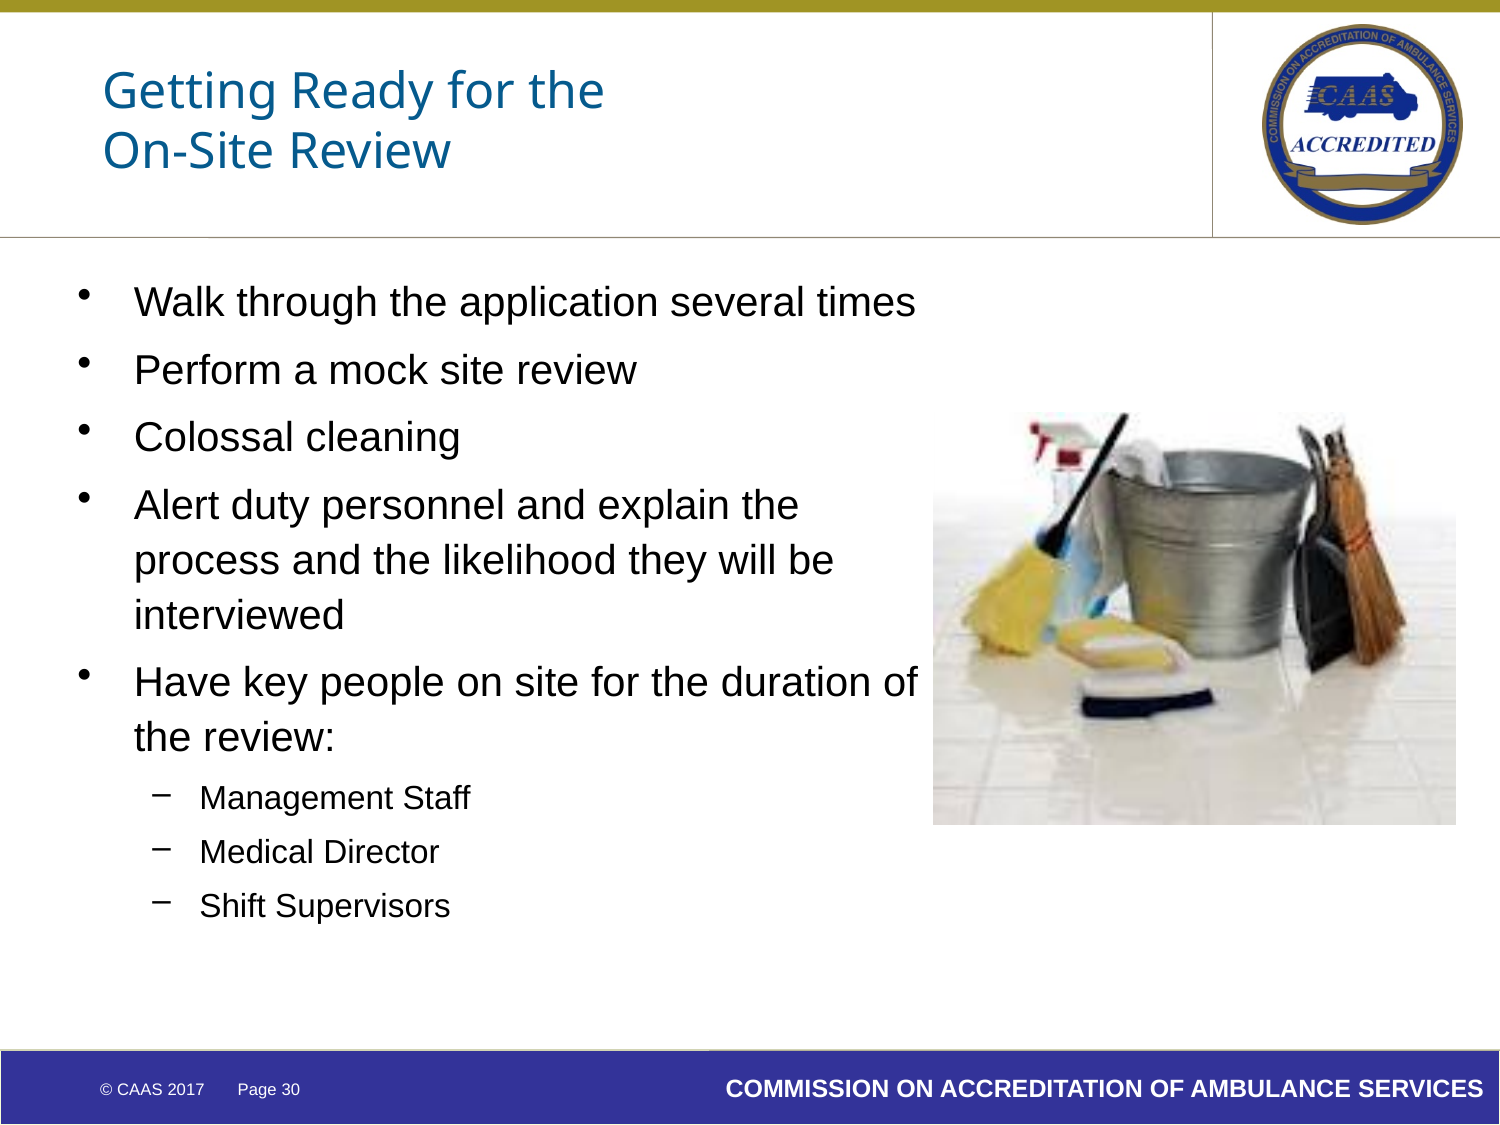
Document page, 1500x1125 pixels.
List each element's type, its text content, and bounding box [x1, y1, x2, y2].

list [932, 412, 1456, 826]
title Getting Ready for the On-Site Review [87, 37, 1151, 201]
list Walk through the application several times Perform a mock site review Colossal cleaning Alert duty personnel and explain the process and the likelihood they will be interviewed Have key people on site for the duration of the review: Management Staff Medical Director Shift Supervisors [62, 262, 938, 1026]
picture [1262, 24, 1463, 225]
